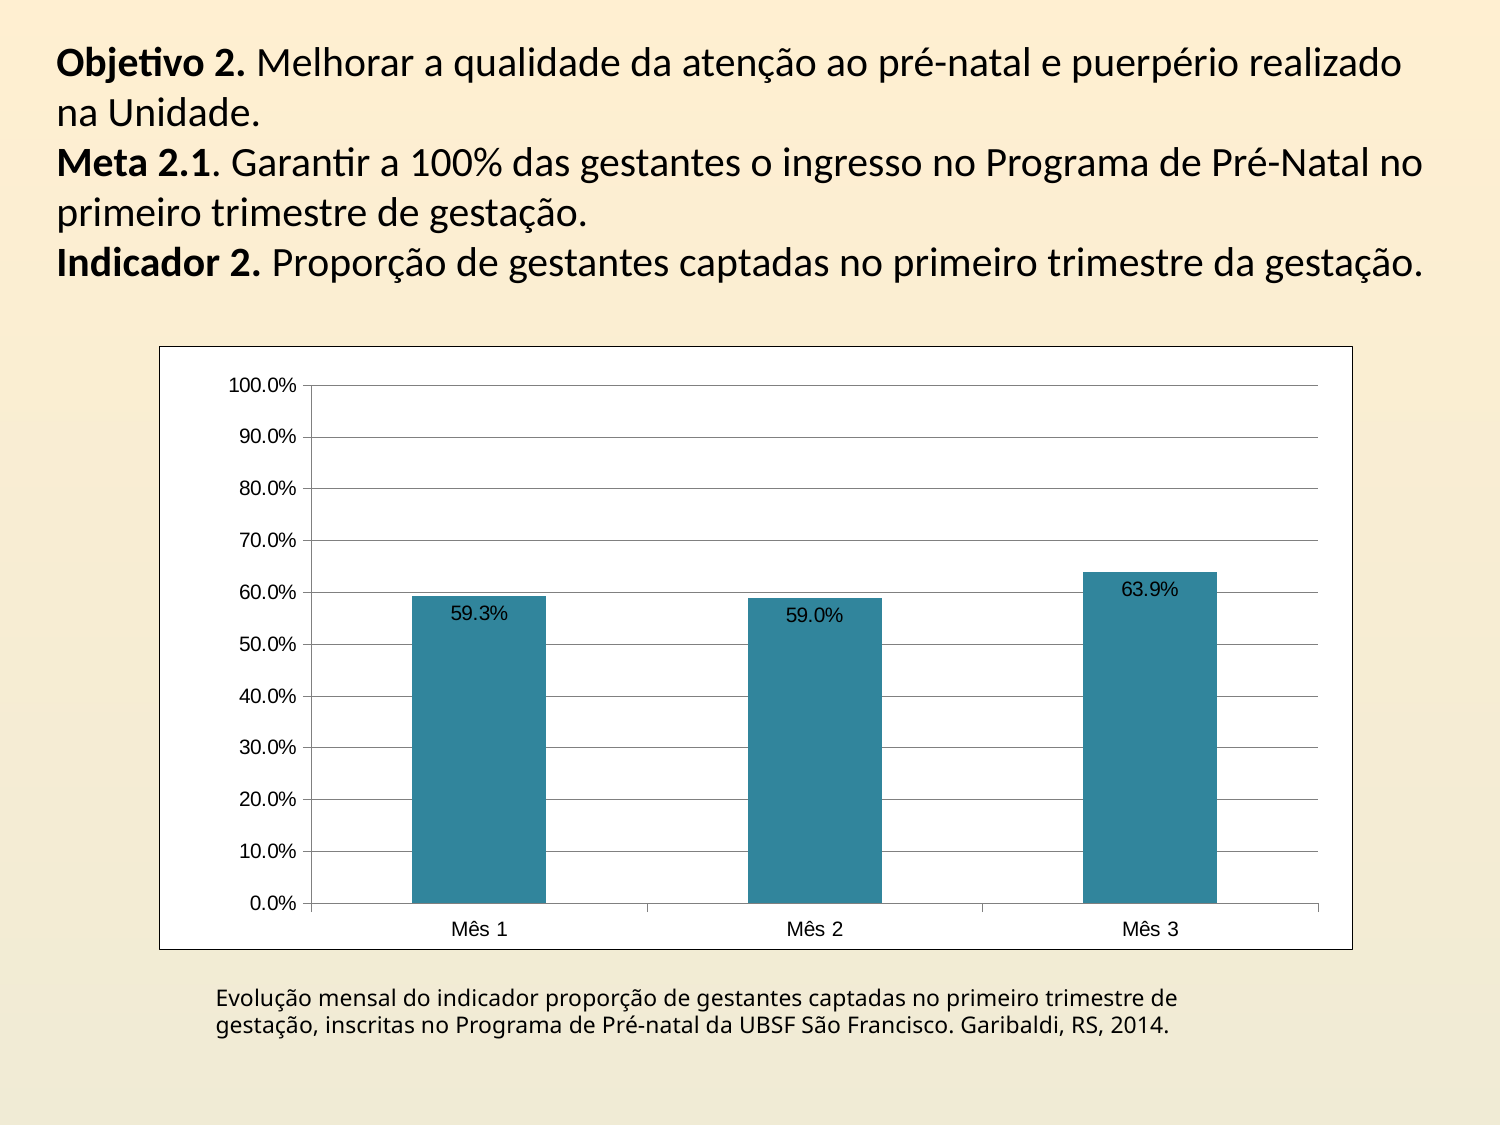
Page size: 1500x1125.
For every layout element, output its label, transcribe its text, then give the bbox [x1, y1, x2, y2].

chart [159, 345, 1353, 950]
title Objetivo 2. Melhorar a qualidade da atenção ao pré-natal e puerpério realizado na Unidade. Meta 2.1. Garantir a 100% das gestantes o ingresso no Programa de Pré-Natal no primeiro trimestre de gestação. Indicador 2. Proporção de gestantes captadas no primeiro trimestre da gestação. [41, 42, 1459, 278]
list Evolução mensal do indicador proporção de gestantes captadas no primeiro trimestre de gestação, inscritas no Programa de Pré-natal da UBSF São Francisco. Garibaldi, RS, 2014. [200, 975, 1300, 1125]
